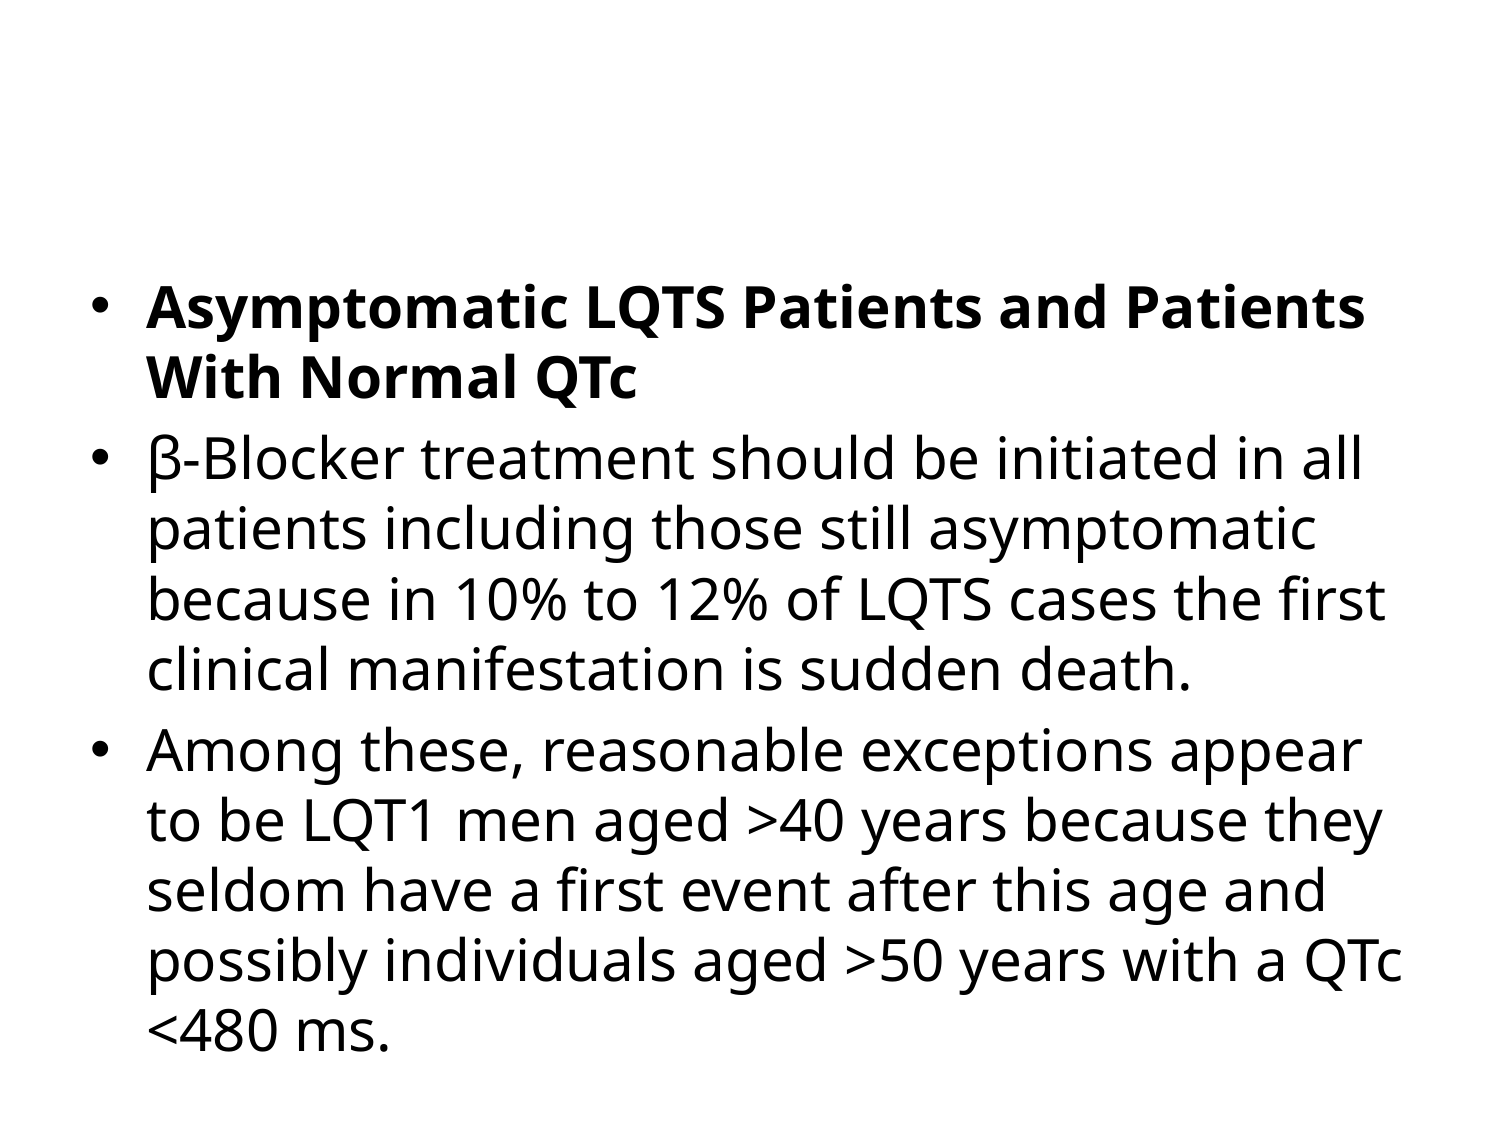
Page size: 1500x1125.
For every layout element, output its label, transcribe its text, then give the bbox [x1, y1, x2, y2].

list Asymptomatic LQTS Patients and Patients With Normal QTc β-Blocker treatment should be initiated in all patients including those still asymptomatic because in 10% to 12% of LQTS cases the first clinical manifestation is sudden death. Among these, reasonable exceptions appear to be LQT1 men aged >40 years because they seldom have a first event after this age and possibly individuals aged >50 years with a QTc <480 ms. [75, 262, 1425, 1005]
